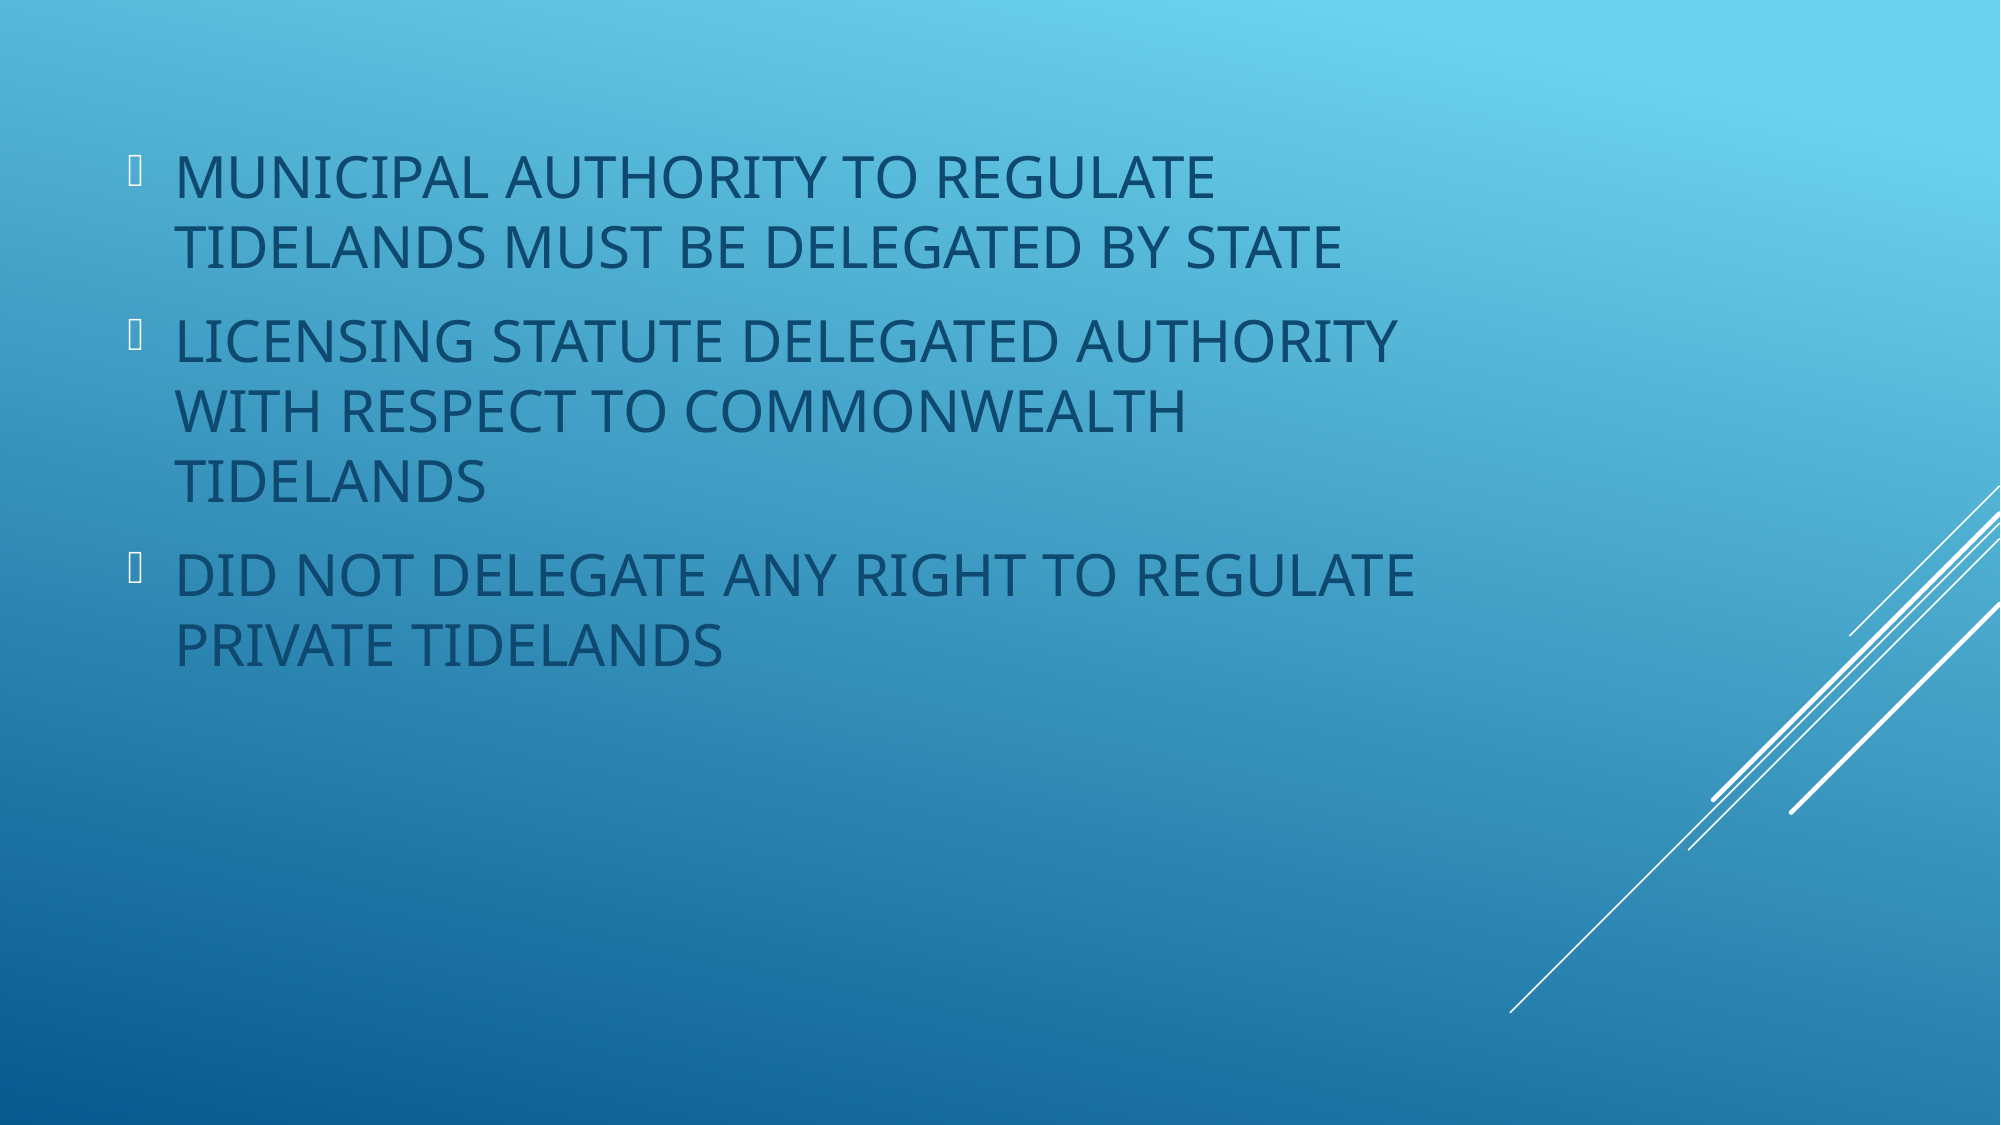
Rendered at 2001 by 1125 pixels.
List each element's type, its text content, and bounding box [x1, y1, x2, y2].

list MUNICIPAL AUTHORITY TO REGULATE TIDELANDS MUST BE DELEGATED BY STATE LICENSING STATUTE DELEGATED AUTHORITY WITH RESPECT TO COMMONWEALTH TIDELANDS DID NOT DELEGATE ANY RIGHT TO REGULATE PRIVATE TIDELANDS [112, 112, 1513, 706]
